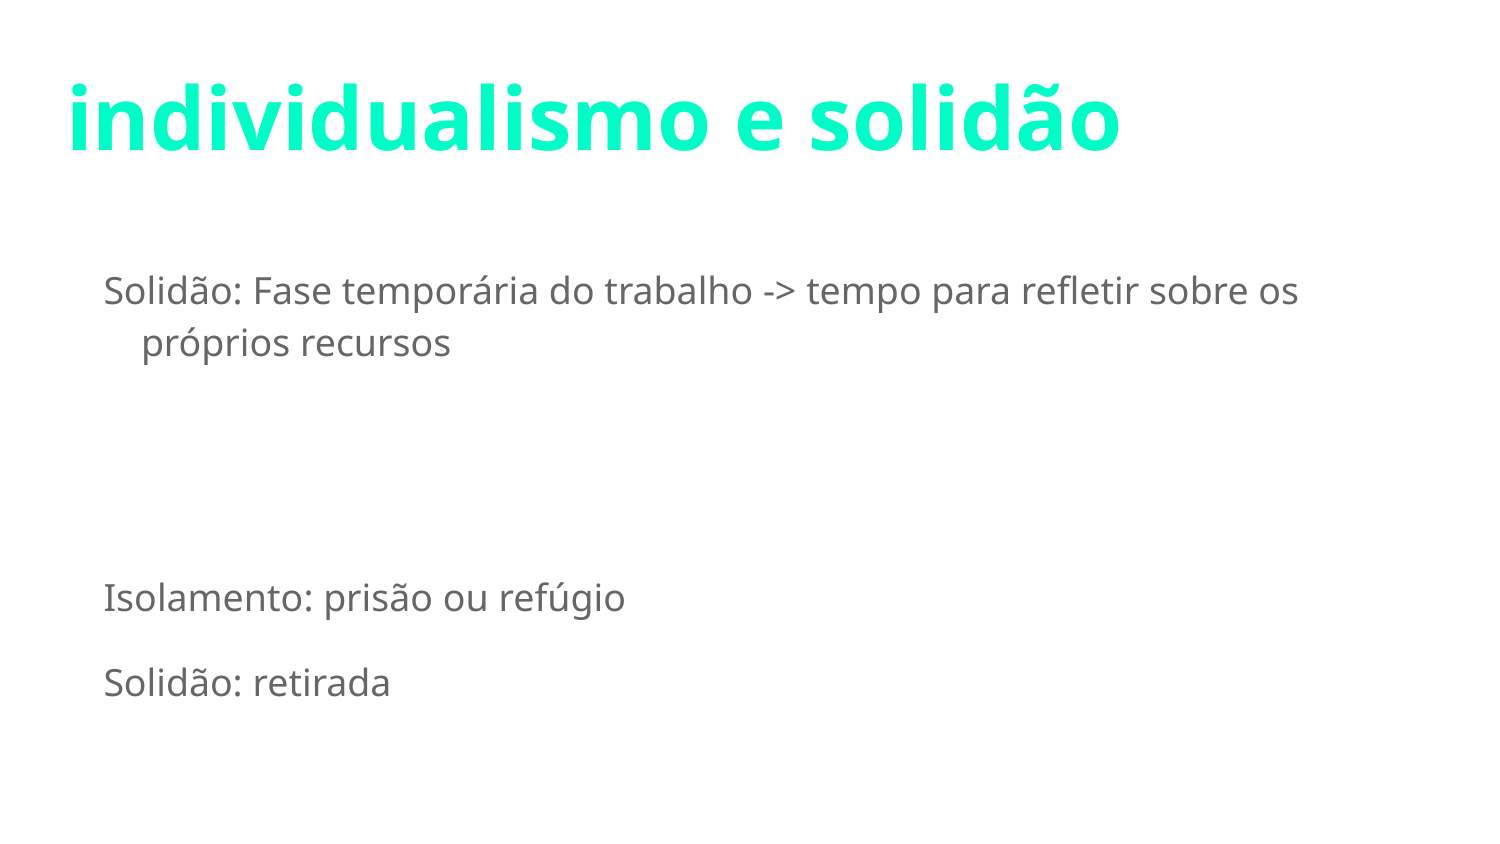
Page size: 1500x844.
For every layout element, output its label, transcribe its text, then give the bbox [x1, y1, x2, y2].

list Solidão: Fase temporária do trabalho -> tempo para refletir sobre os próprios recursos Isolamento​: prisão ou refúgio Solidão: retirada [51, 245, 1449, 793]
title individualismo e solidão [51, 48, 1449, 180]
